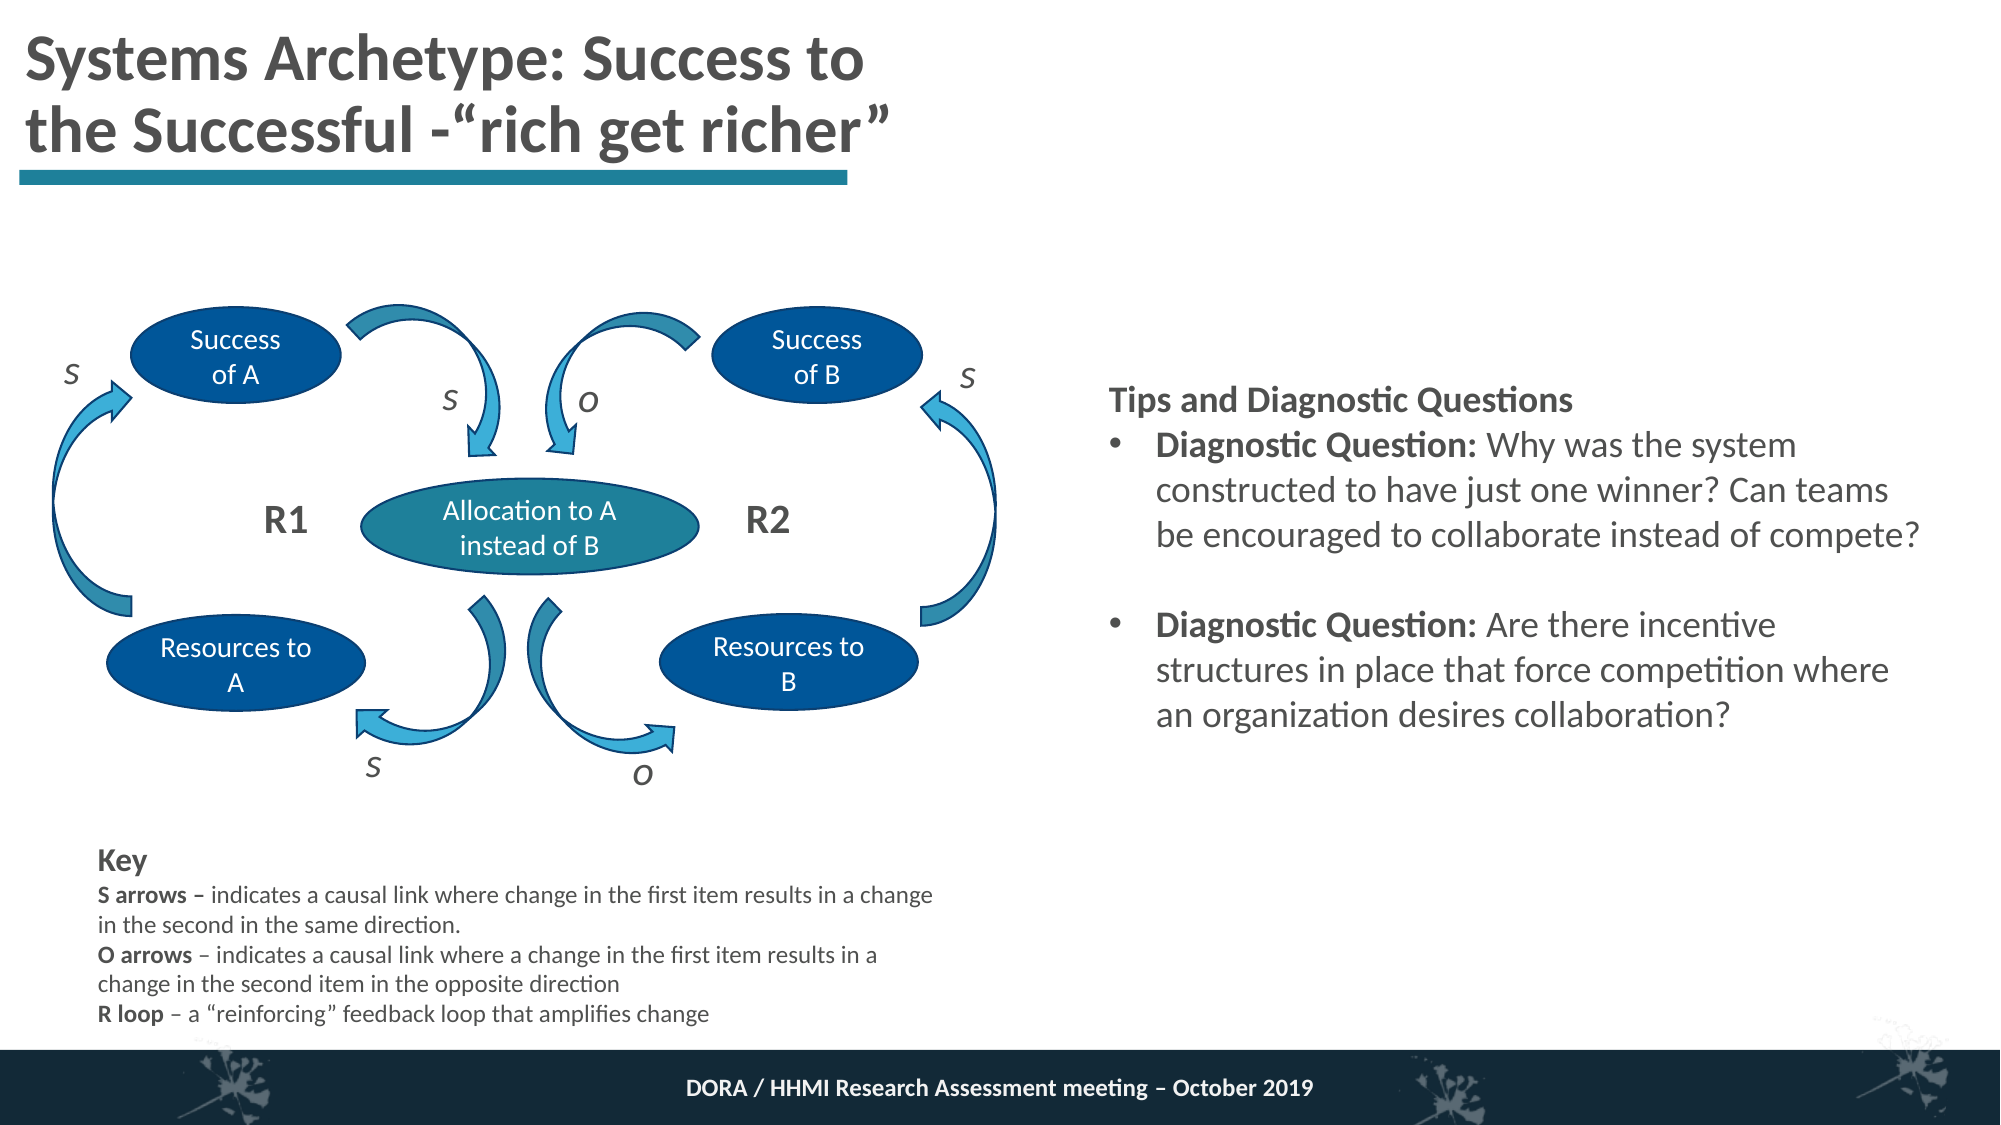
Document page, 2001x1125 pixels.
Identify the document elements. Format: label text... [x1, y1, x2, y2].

text_box [18, 169, 848, 186]
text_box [48, 271, 1000, 813]
text_box Key S arrows – indicates a causal link where change in the first item results in a change in the second in the same direction. O arrows – indicates a causal link where a change in the first item results in a change in the second item in the opposite direction R loop – a “reinforcing” feedback loop that amplifies change [83, 830, 955, 1071]
text_box Tips and Diagnostic Questions Diagnostic Question: Why was the system constructed to have just one winner? Can teams be encouraged to collaborate instead of compete? Diagnostic Question: Are there incentive structures in place that force competition where an organization desires collaboration? [1094, 322, 1947, 788]
text_box Systems Archetype: Success to the Successful -“rich get richer” [10, 15, 961, 207]
